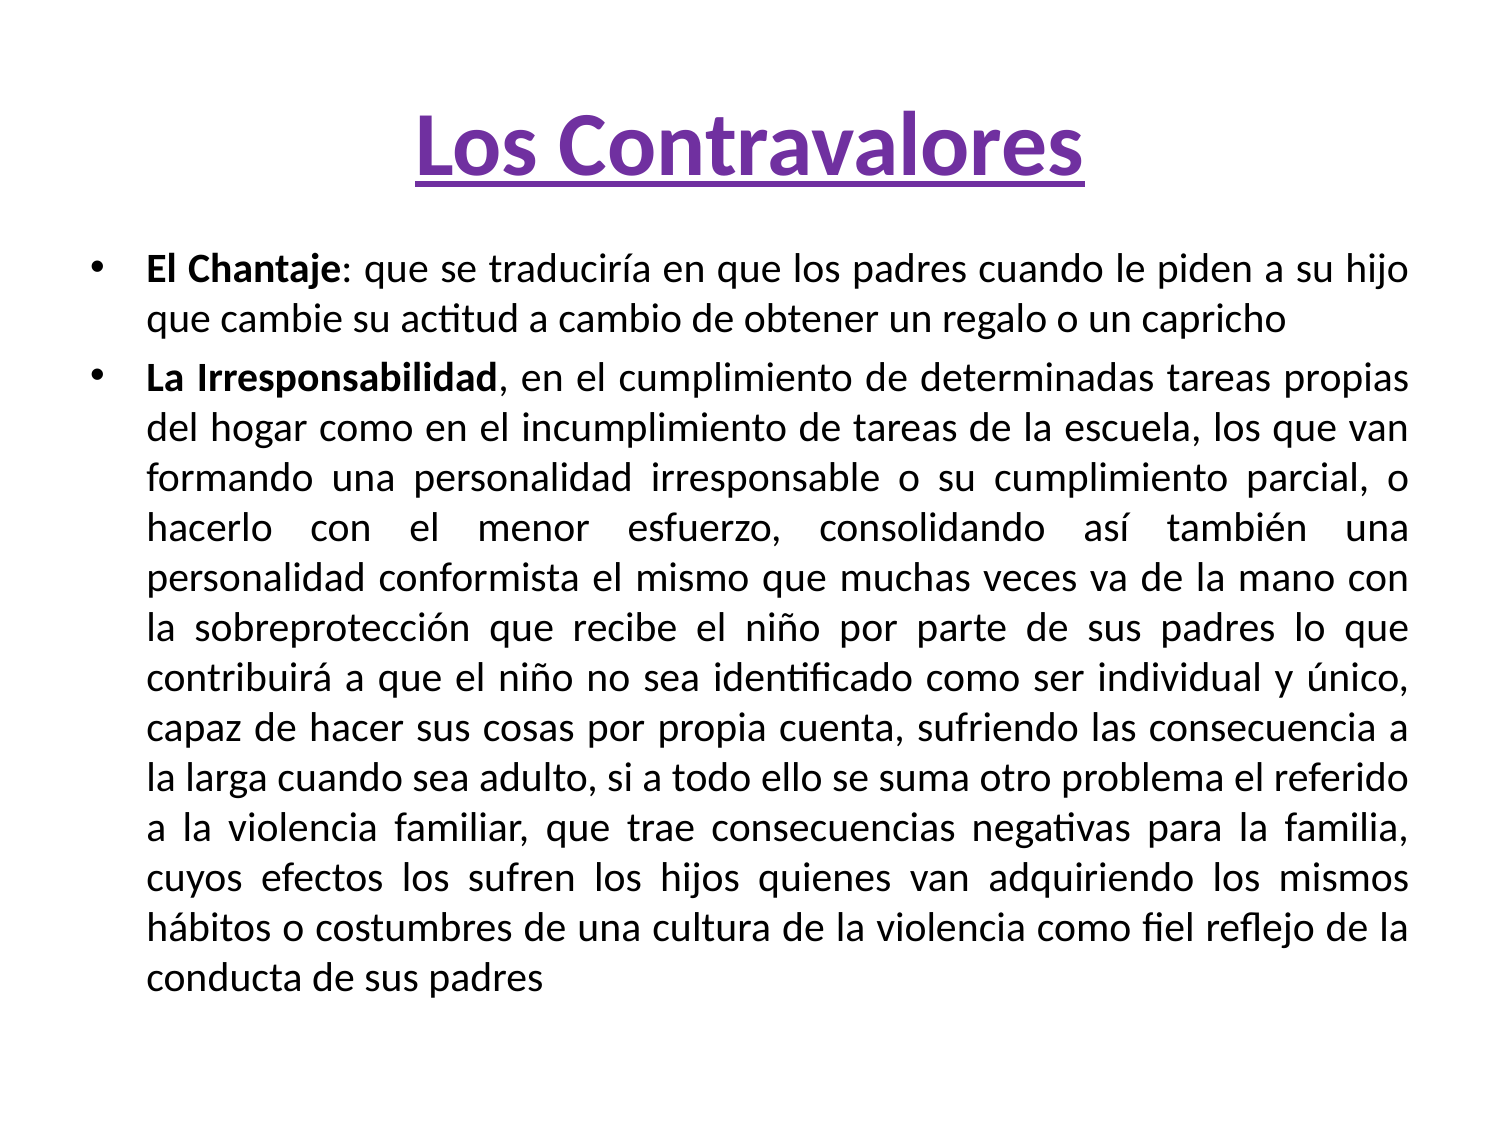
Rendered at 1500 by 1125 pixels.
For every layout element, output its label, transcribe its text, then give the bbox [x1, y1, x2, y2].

list El Chantaje: que se traduciría en que los padres cuando le piden a su hijo que cambie su actitud a cambio de obtener un regalo o un capricho La Irresponsabilidad, en el cumplimiento de determinadas tareas propias del hogar como en el incumplimiento de tareas de la escuela, los que van formando una personalidad irresponsable o su cumplimiento parcial, o hacerlo con el menor esfuerzo, consolidando así también una personalidad conformista el mismo que muchas veces va de la mano con la sobreprotección que recibe el niño por parte de sus padres lo que contribuirá a que el niño no sea identificado como ser individual y único, capaz de hacer sus cosas por propia cuenta, sufriendo las consecuencia a la larga cuando sea adulto, si a todo ello se suma otro problema el referido a la violencia familiar, que trae consecuencias negativas para la familia, cuyos efectos los sufren los hijos quienes van adquiriendo los mismos hábitos o costumbres de una cultura de la violencia como fiel reflejo de la conducta de sus padres [75, 233, 1425, 1012]
title Los Contravalores [75, 45, 1425, 233]
